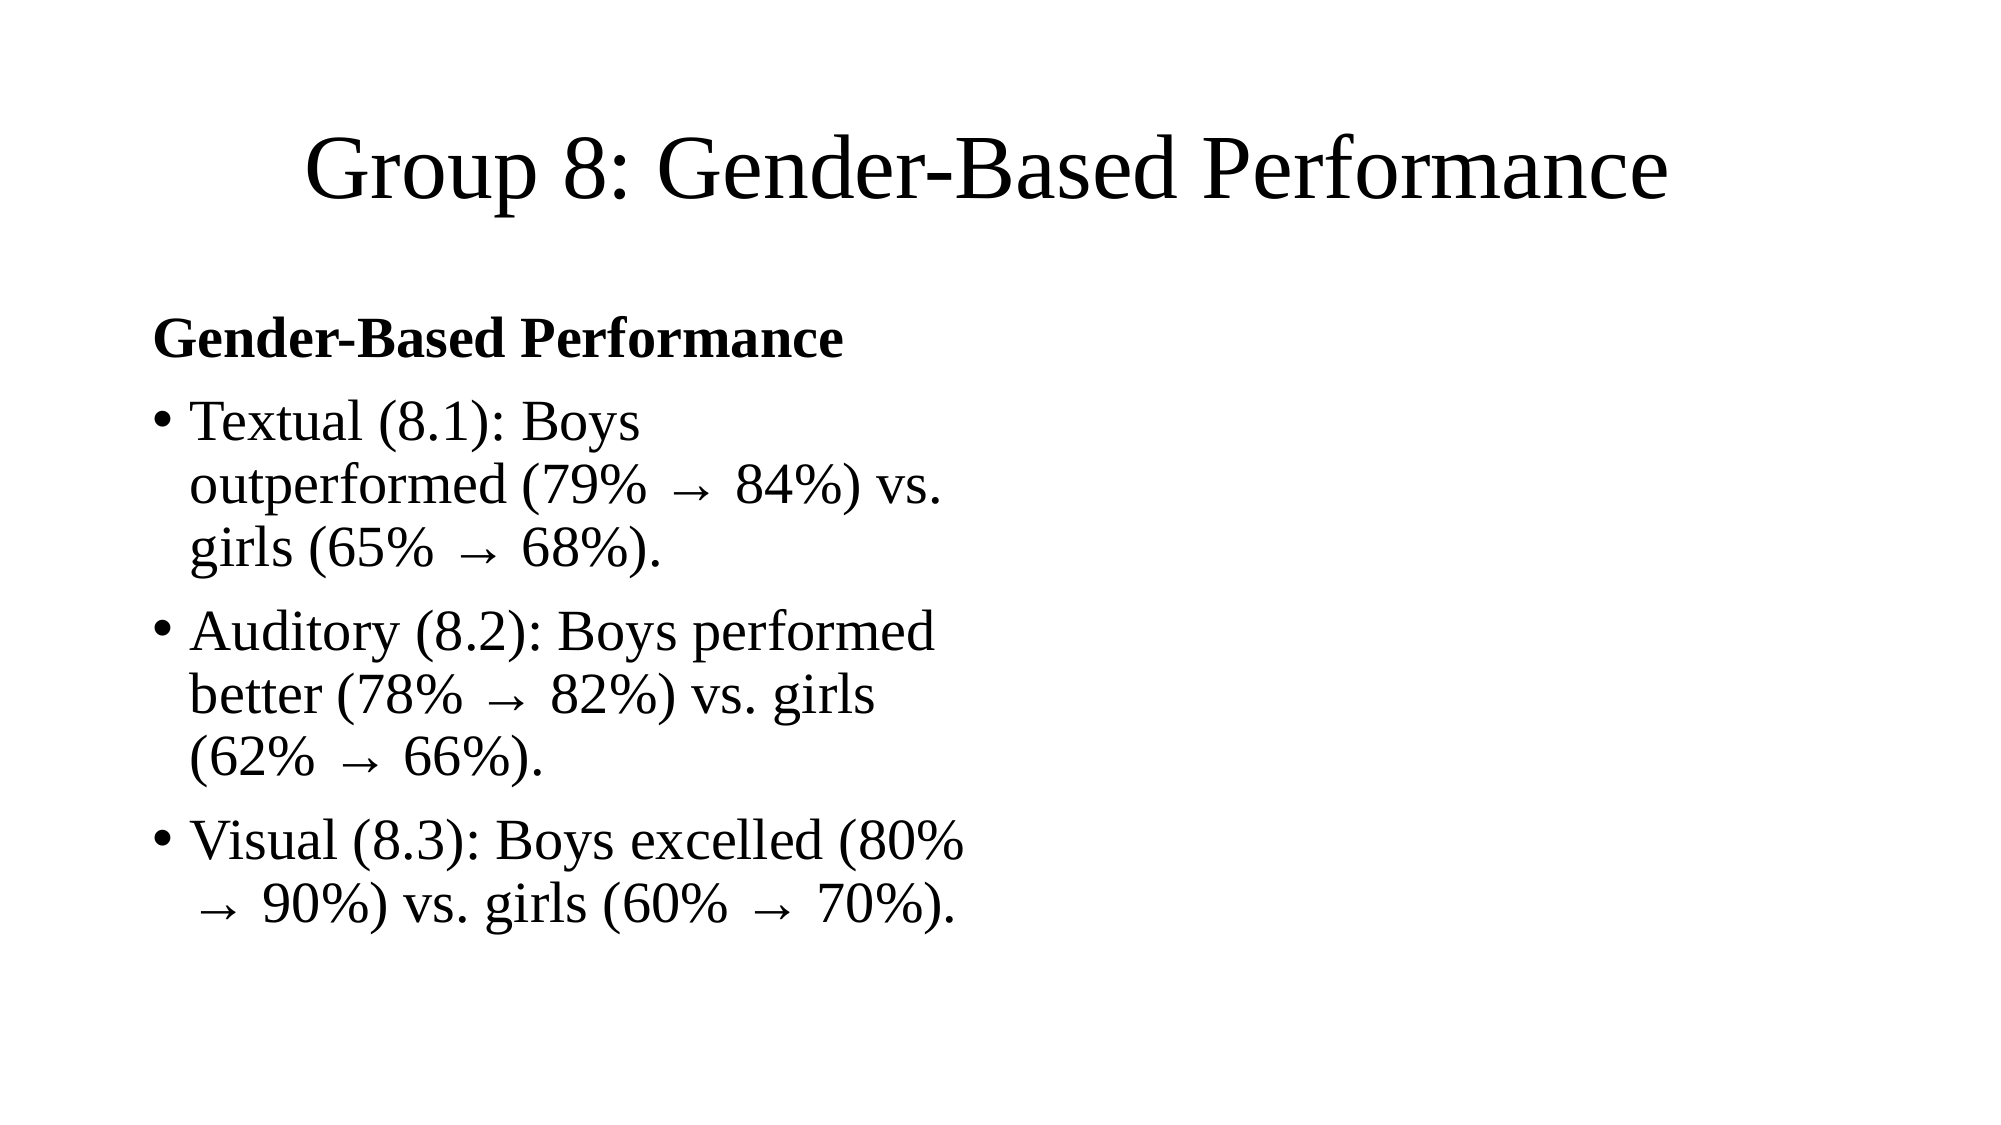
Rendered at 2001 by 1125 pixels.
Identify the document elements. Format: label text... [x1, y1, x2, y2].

list Gender-Based Performance Textual (8.1): Boys outperformed (79% → 84%) vs. girls (65% → 68%). Auditory (8.2): Boys performed better (78% → 82%) vs. girls (62% → 66%). Visual (8.3): Boys excelled (80% → 90%) vs. girls (60% → 70%). [137, 299, 988, 1014]
title Group 8: Gender-Based Performance [137, 59, 1863, 278]
